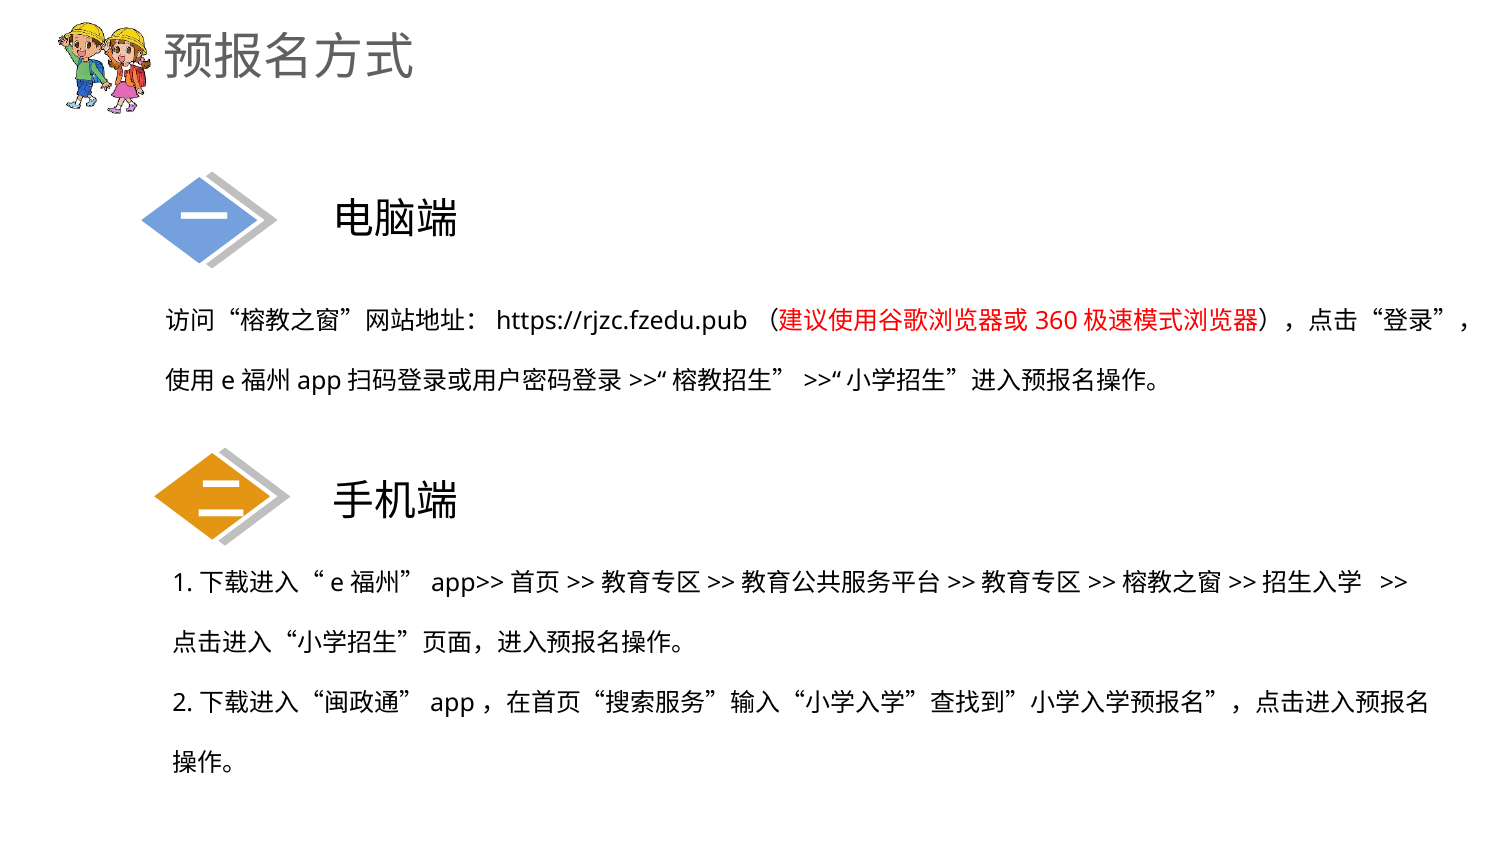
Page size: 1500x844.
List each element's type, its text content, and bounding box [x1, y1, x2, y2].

title 预报名方式 [157, 28, 1425, 80]
picture [52, 20, 157, 120]
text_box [137, 134, 1491, 787]
